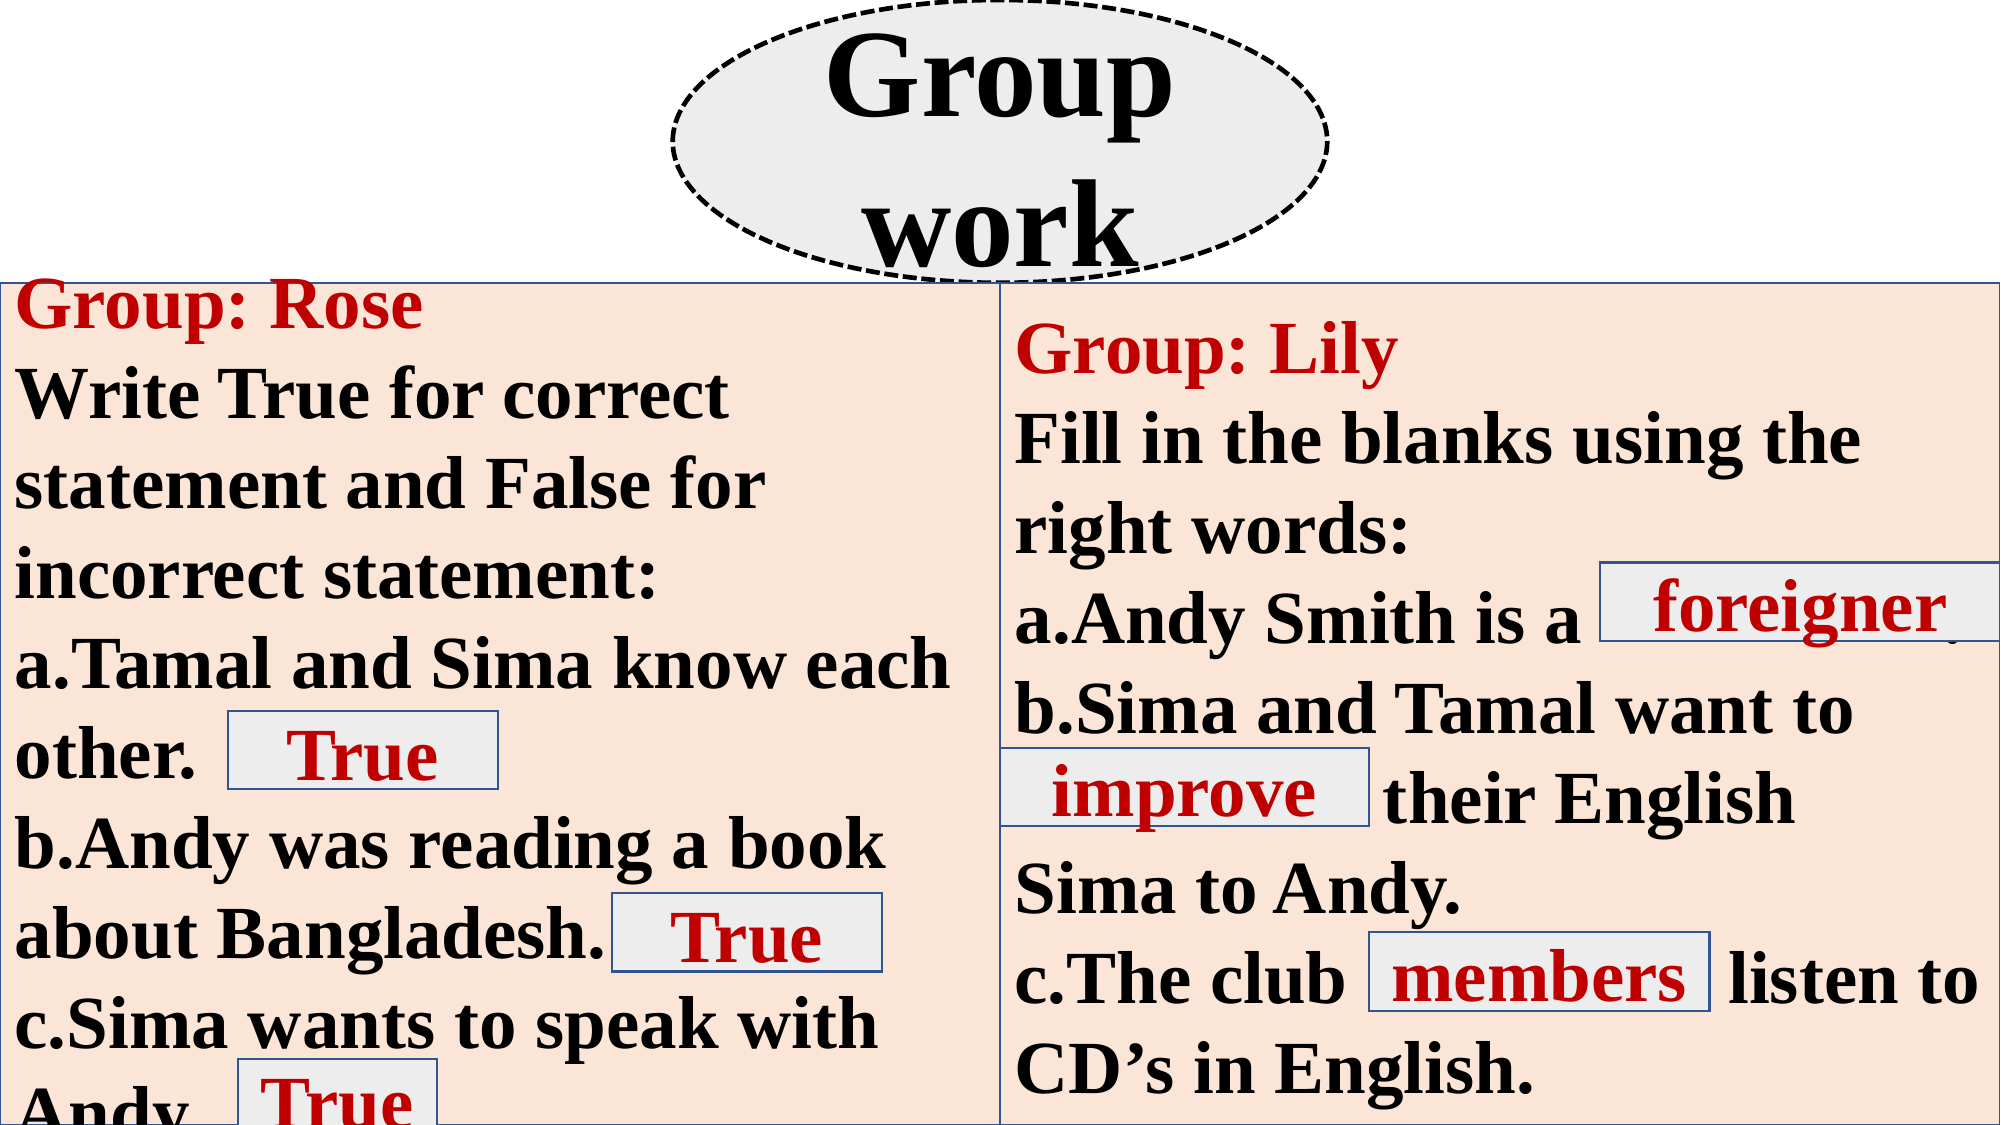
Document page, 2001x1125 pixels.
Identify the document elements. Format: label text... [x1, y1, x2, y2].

text_box Group: Lily Fill in the blanks using the right words: a.Andy Smith is a -------------. b.Sima and Tamal want to -------------- their English Sima to Andy. c.The club ------------- listen to CD’s in English. [999, 282, 2000, 1125]
text_box True [611, 892, 883, 973]
text_box foreigner [1599, 561, 2000, 642]
text_box Group: Rose Write True for correct statement and False for incorrect statement: a.Tamal and Sima know each other. b.Andy was reading a book about Bangladesh. c.Sima wants to speak with Andy. [0, 282, 999, 1125]
text_box members [1368, 931, 1711, 1012]
text_box True [237, 1058, 438, 1125]
text_box improve [999, 747, 1370, 827]
text_box True [227, 710, 499, 790]
text_box Group work [671, 0, 1329, 282]
